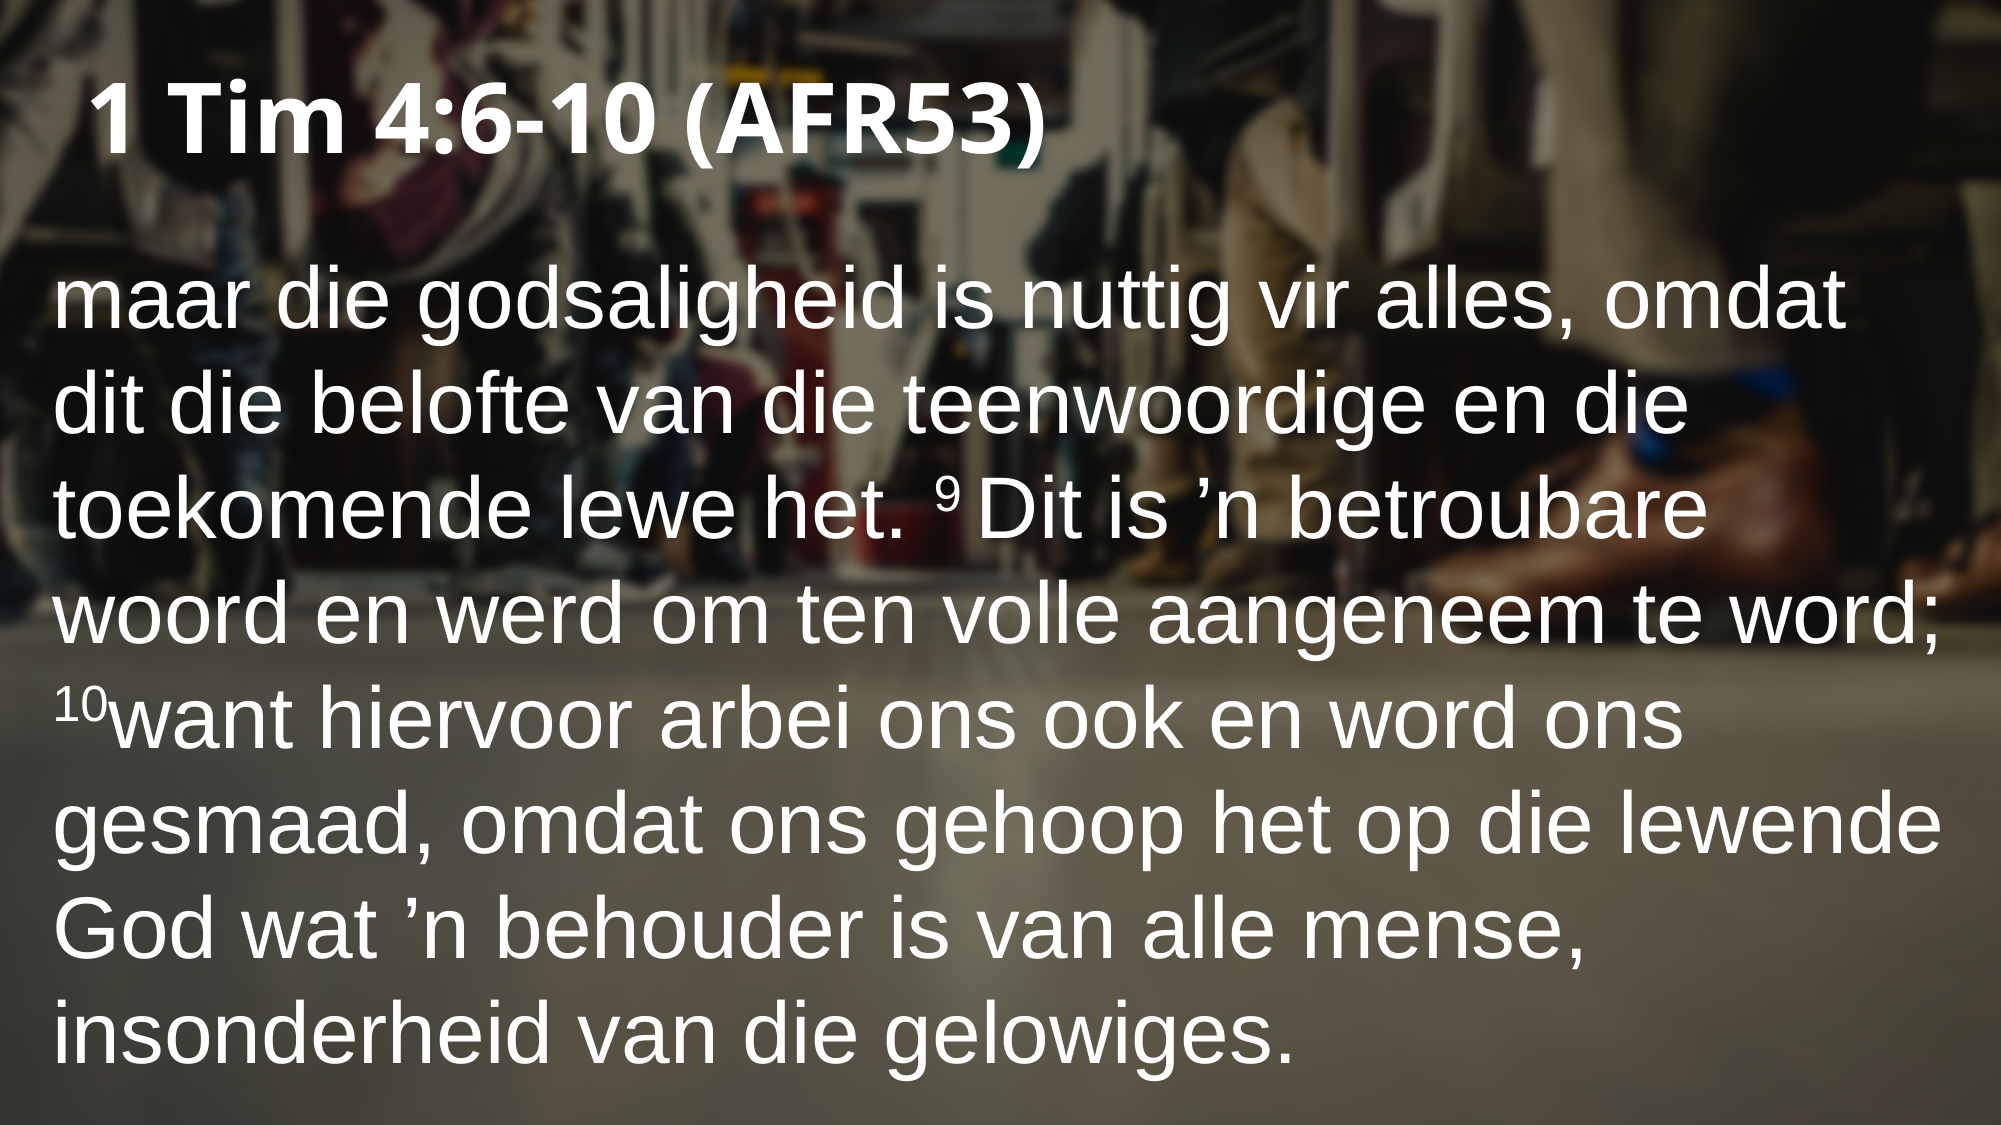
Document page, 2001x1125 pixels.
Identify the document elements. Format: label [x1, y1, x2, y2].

text_box [0, 0, 2000, 1125]
